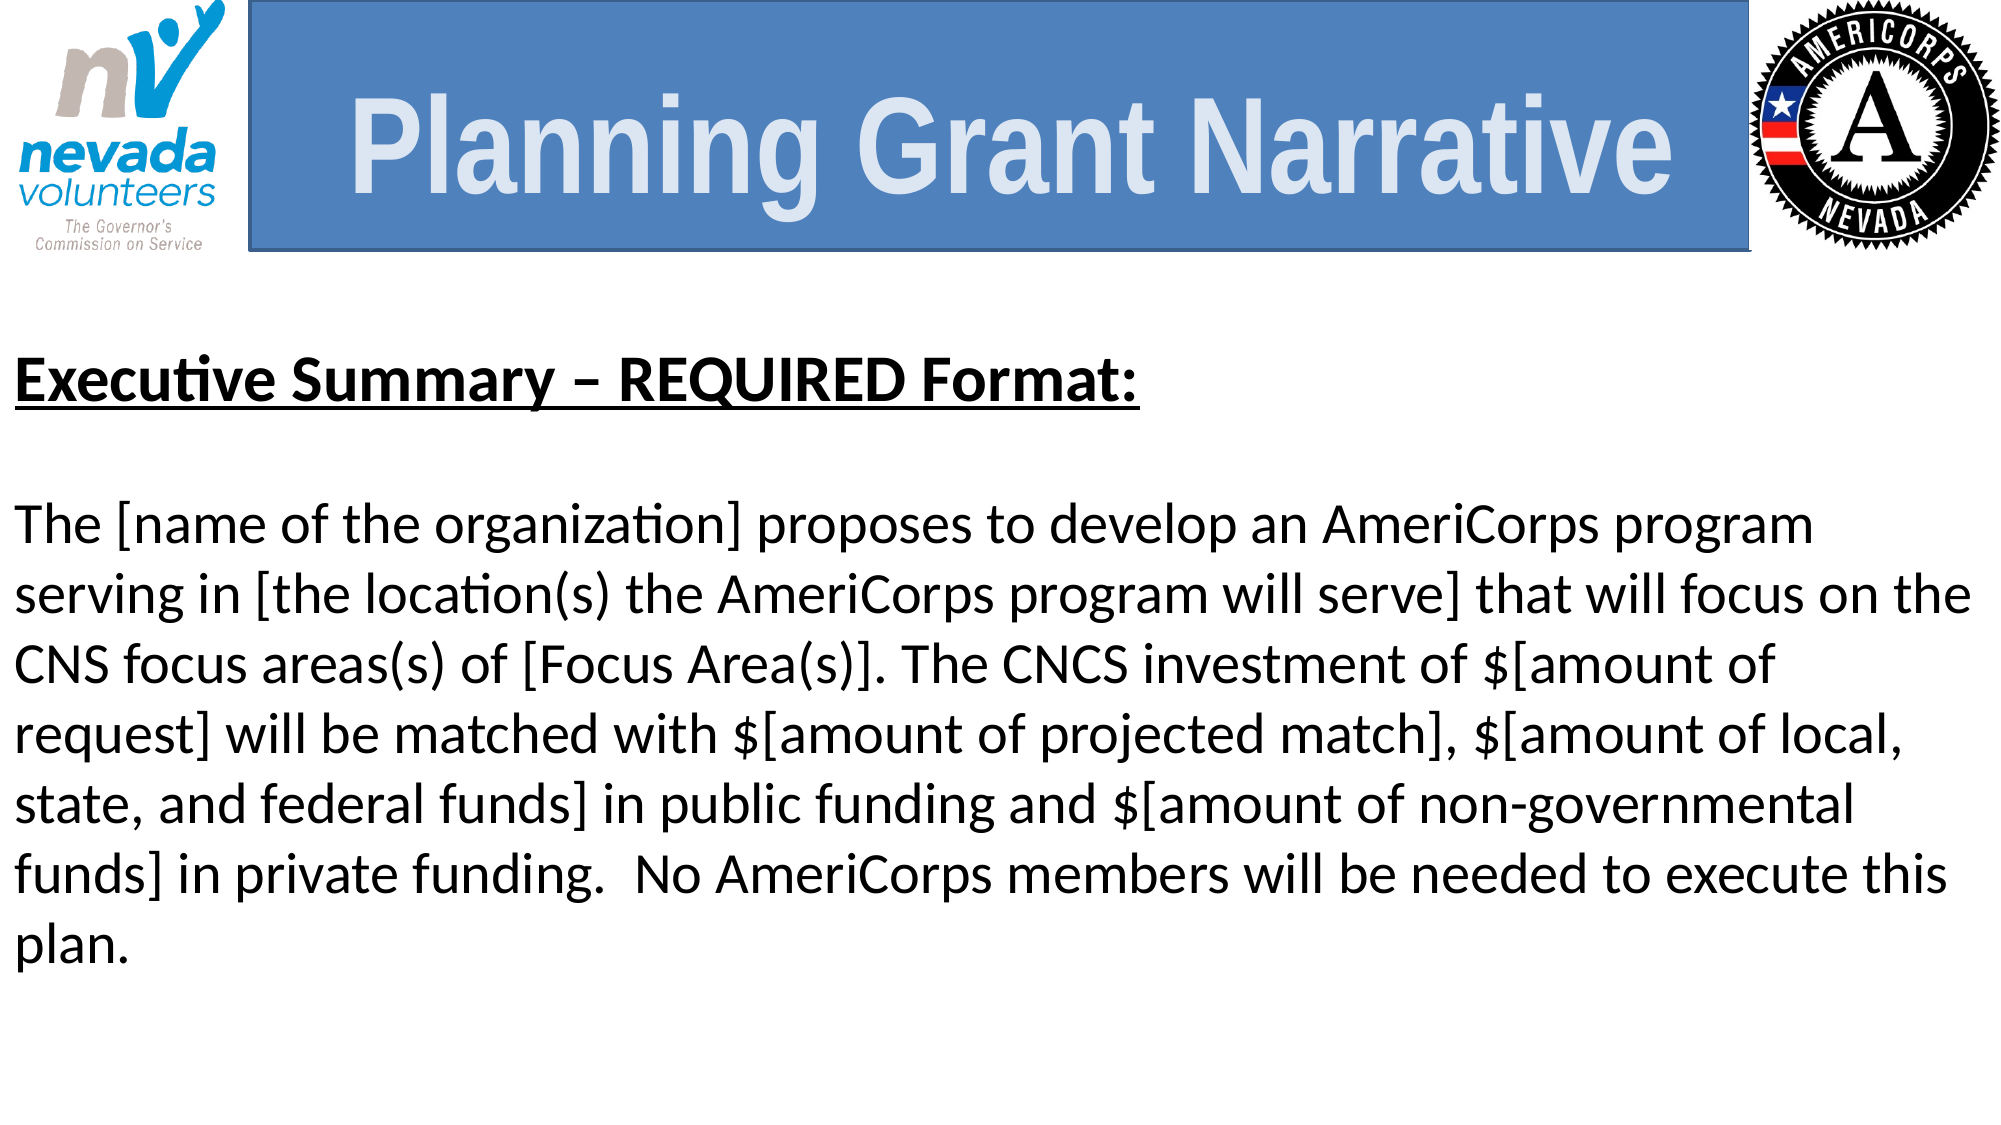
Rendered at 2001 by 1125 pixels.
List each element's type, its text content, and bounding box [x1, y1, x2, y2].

text_box Executive Summary – REQUIRED Format: The [name of the organization] proposes to develop an AmeriCorps program serving in [the location(s) the AmeriCorps program will serve] that will focus on the CNS focus areas(s) of [Focus Area(s)]. The CNCS investment of $[amount of request] will be matched with $[amount of projected match], $[amount of local, state, and federal funds] in public funding and $[amount of non-governmental funds] in private funding. No AmeriCorps members will be needed to execute this plan. [0, 327, 2000, 983]
picture [1749, 0, 2000, 251]
picture [19, 0, 226, 251]
title Planning Grant Narrative [300, 45, 1725, 233]
text_box [248, 0, 1747, 252]
